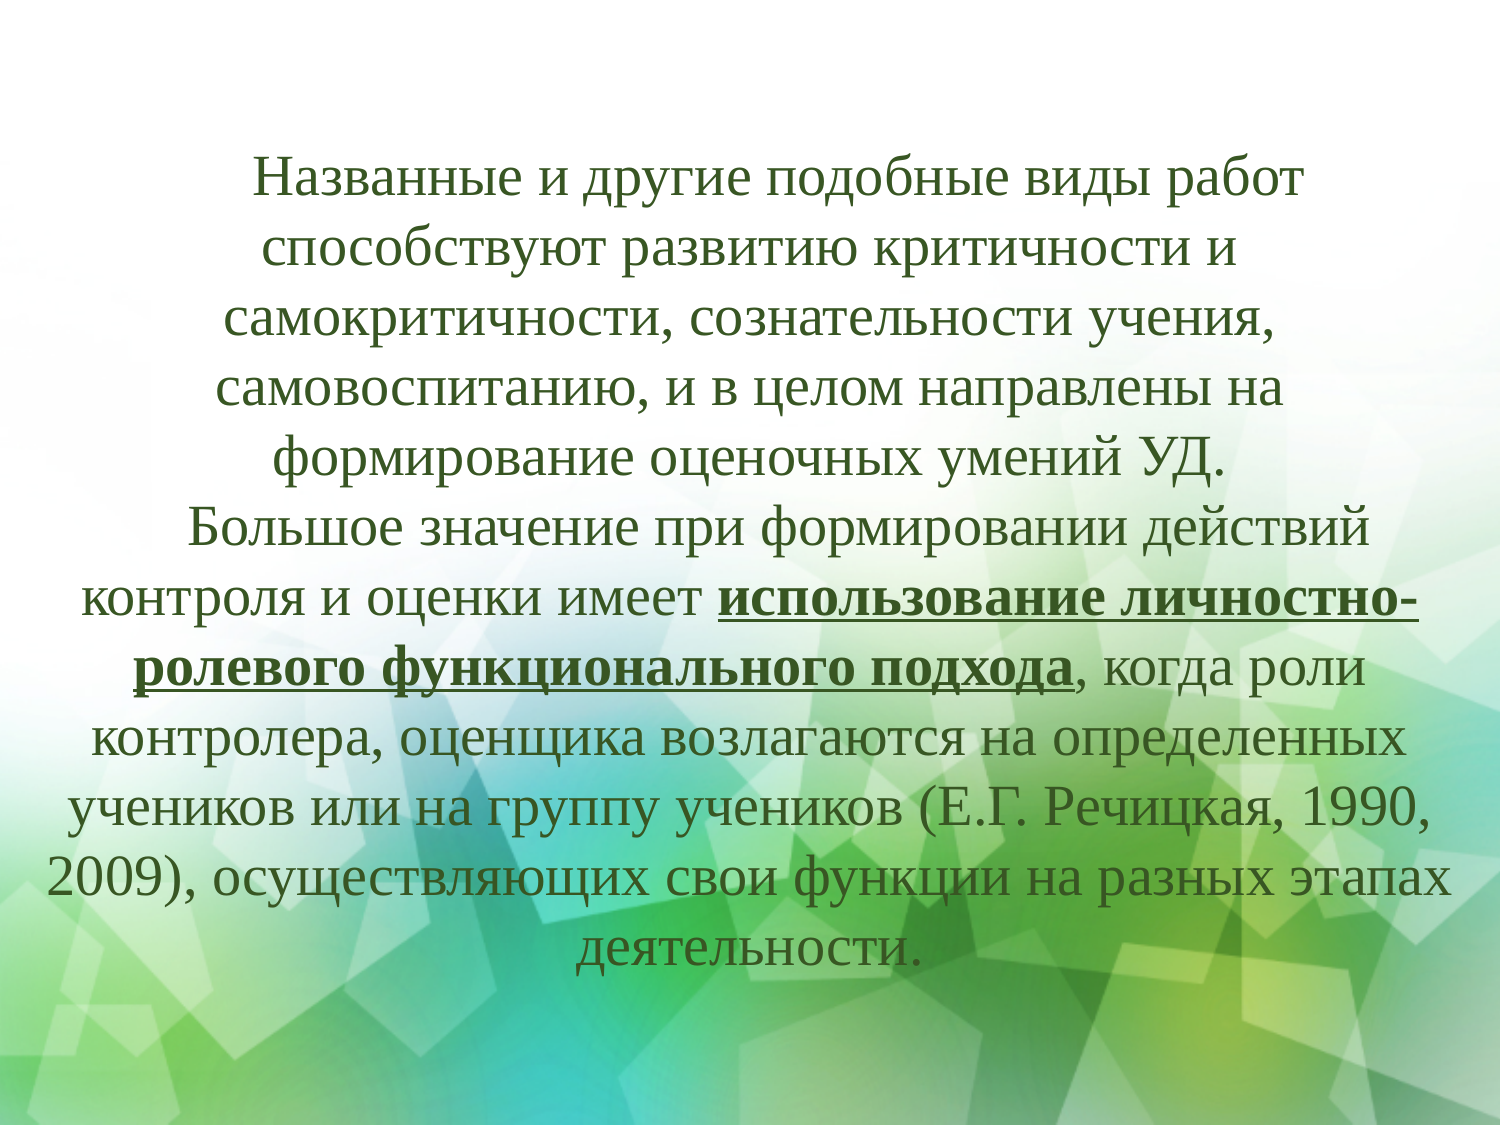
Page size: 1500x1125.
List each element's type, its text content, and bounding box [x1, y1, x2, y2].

picture [0, 0, 1500, 1125]
text_box Названные и другие подобные виды работ способствуют развитию критичности и самокритичности, сознательности учения, самовоспитанию, и в целом направлены на формирование оценочных умений УД. Большое значение при формировании действий контроля и оценки имеет использование личностно-ролевого функционального подхода, когда роли контролера, оценщика возлагаются на определенных учеников или на группу учеников (Е.Г. Речицкая, 1990, 2009), осуществляющих свои функции на разных этапах деятельности. [23, 129, 1477, 985]
